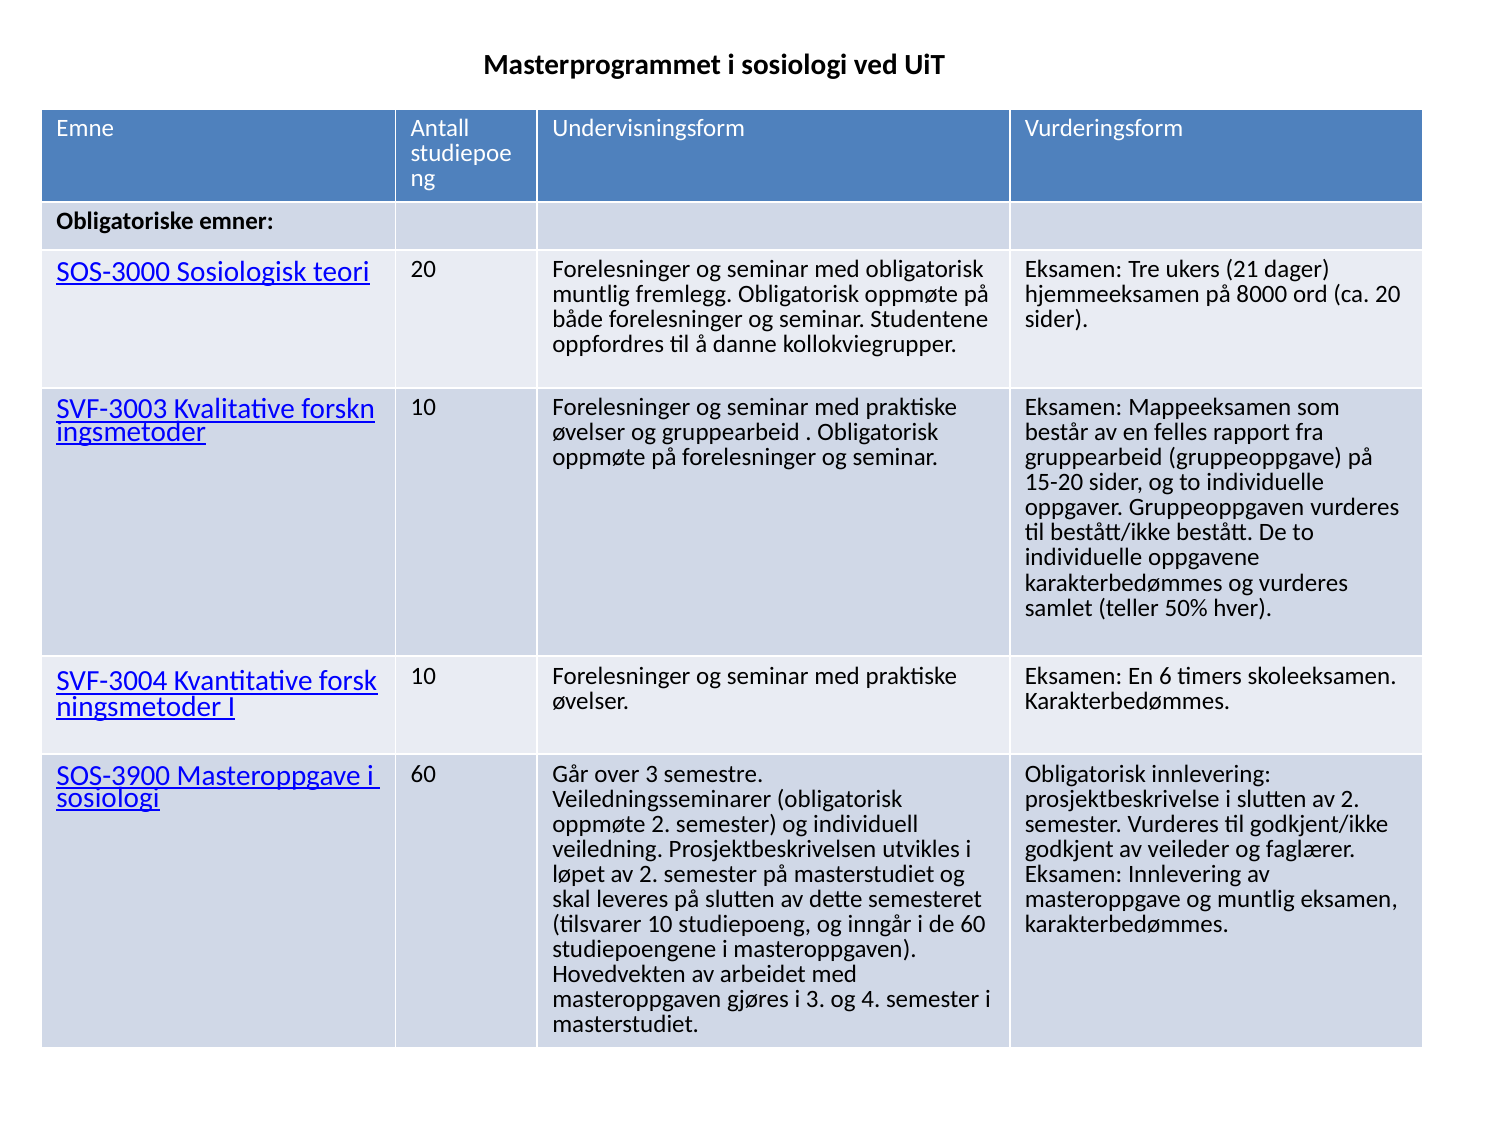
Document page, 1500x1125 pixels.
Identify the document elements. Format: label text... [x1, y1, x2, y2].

table_cell Obligatorisk innlevering: prosjektbeskrivelse i slutten av 2. semester. Vurderes til godkjent/ikke godkjent av veileder og faglærer. Eksamen: Innlevering av masteroppgave og muntlig eksamen, karakterbedømmes. [1011, 755, 1422, 1047]
table_cell [1011, 203, 1422, 249]
table_cell SVF-3003 Kvalitative forskningsmetoder [42, 389, 395, 655]
table_cell Eksamen: Tre ukers (21 dager) hjemmeeksamen på 8000 ord (ca. 20 sider). [1011, 251, 1422, 387]
table_cell SOS-3900 Masteroppgave i sosiologi [42, 755, 395, 1047]
table_cell SOS-3000 Sosiologisk teori [42, 251, 395, 387]
table_cell SVF-3004 Kvantitative forskningsmetoder I [42, 657, 395, 753]
title Masterprogrammet i sosiologi ved UiT [336, 23, 1093, 102]
table_cell 10 [396, 657, 536, 753]
table_header Emne [42, 110, 395, 201]
table_cell Obligatoriske emner: [42, 203, 395, 249]
table_cell [538, 203, 1009, 249]
table_header Undervisningsform [538, 110, 1009, 201]
table_cell Går over 3 semestre. Veiledningsseminarer (obligatorisk oppmøte 2. semester) og individuell veiledning. Prosjektbeskrivelsen utvikles i løpet av 2. semester på masterstudiet og skal leveres på slutten av dette semesteret (tilsvarer 10 studiepoeng, og inngår i de 60 studiepoengene i masteroppgaven). Hovedvekten av arbeidet med masteroppgaven gjøres i 3. og 4. semester i masterstudiet. [538, 755, 1009, 1047]
table_header Antall studiepoeng [396, 110, 536, 201]
table_cell 20 [396, 251, 536, 387]
table_cell Forelesninger og seminar med obligatorisk muntlig fremlegg. Obligatorisk oppmøte på både forelesninger og seminar. Studentene oppfordres til å danne kollokviegrupper. [538, 251, 1009, 387]
table_cell Eksamen: Mappeeksamen som består av en felles rapport fra gruppearbeid (gruppeoppgave) på 15-20 sider, og to individuelle oppgaver. Gruppeoppgaven vurderes til bestått/ikke bestått. De to individuelle oppgavene karakterbedømmes og vurderes samlet (teller 50% hver). [1011, 389, 1422, 655]
table_cell Forelesninger og seminar med praktiske øvelser og gruppearbeid . Obligatorisk oppmøte på forelesninger og seminar. [538, 389, 1009, 655]
table_cell [396, 203, 536, 249]
table_cell Forelesninger og seminar med praktiske øvelser. [538, 657, 1009, 753]
table_cell Eksamen: En 6 timers skoleeksamen. Karakterbedømmes. [1011, 657, 1422, 753]
table_cell 10 [396, 389, 536, 655]
table_cell 60 [396, 755, 536, 1047]
table_header Vurderingsform [1011, 110, 1422, 201]
